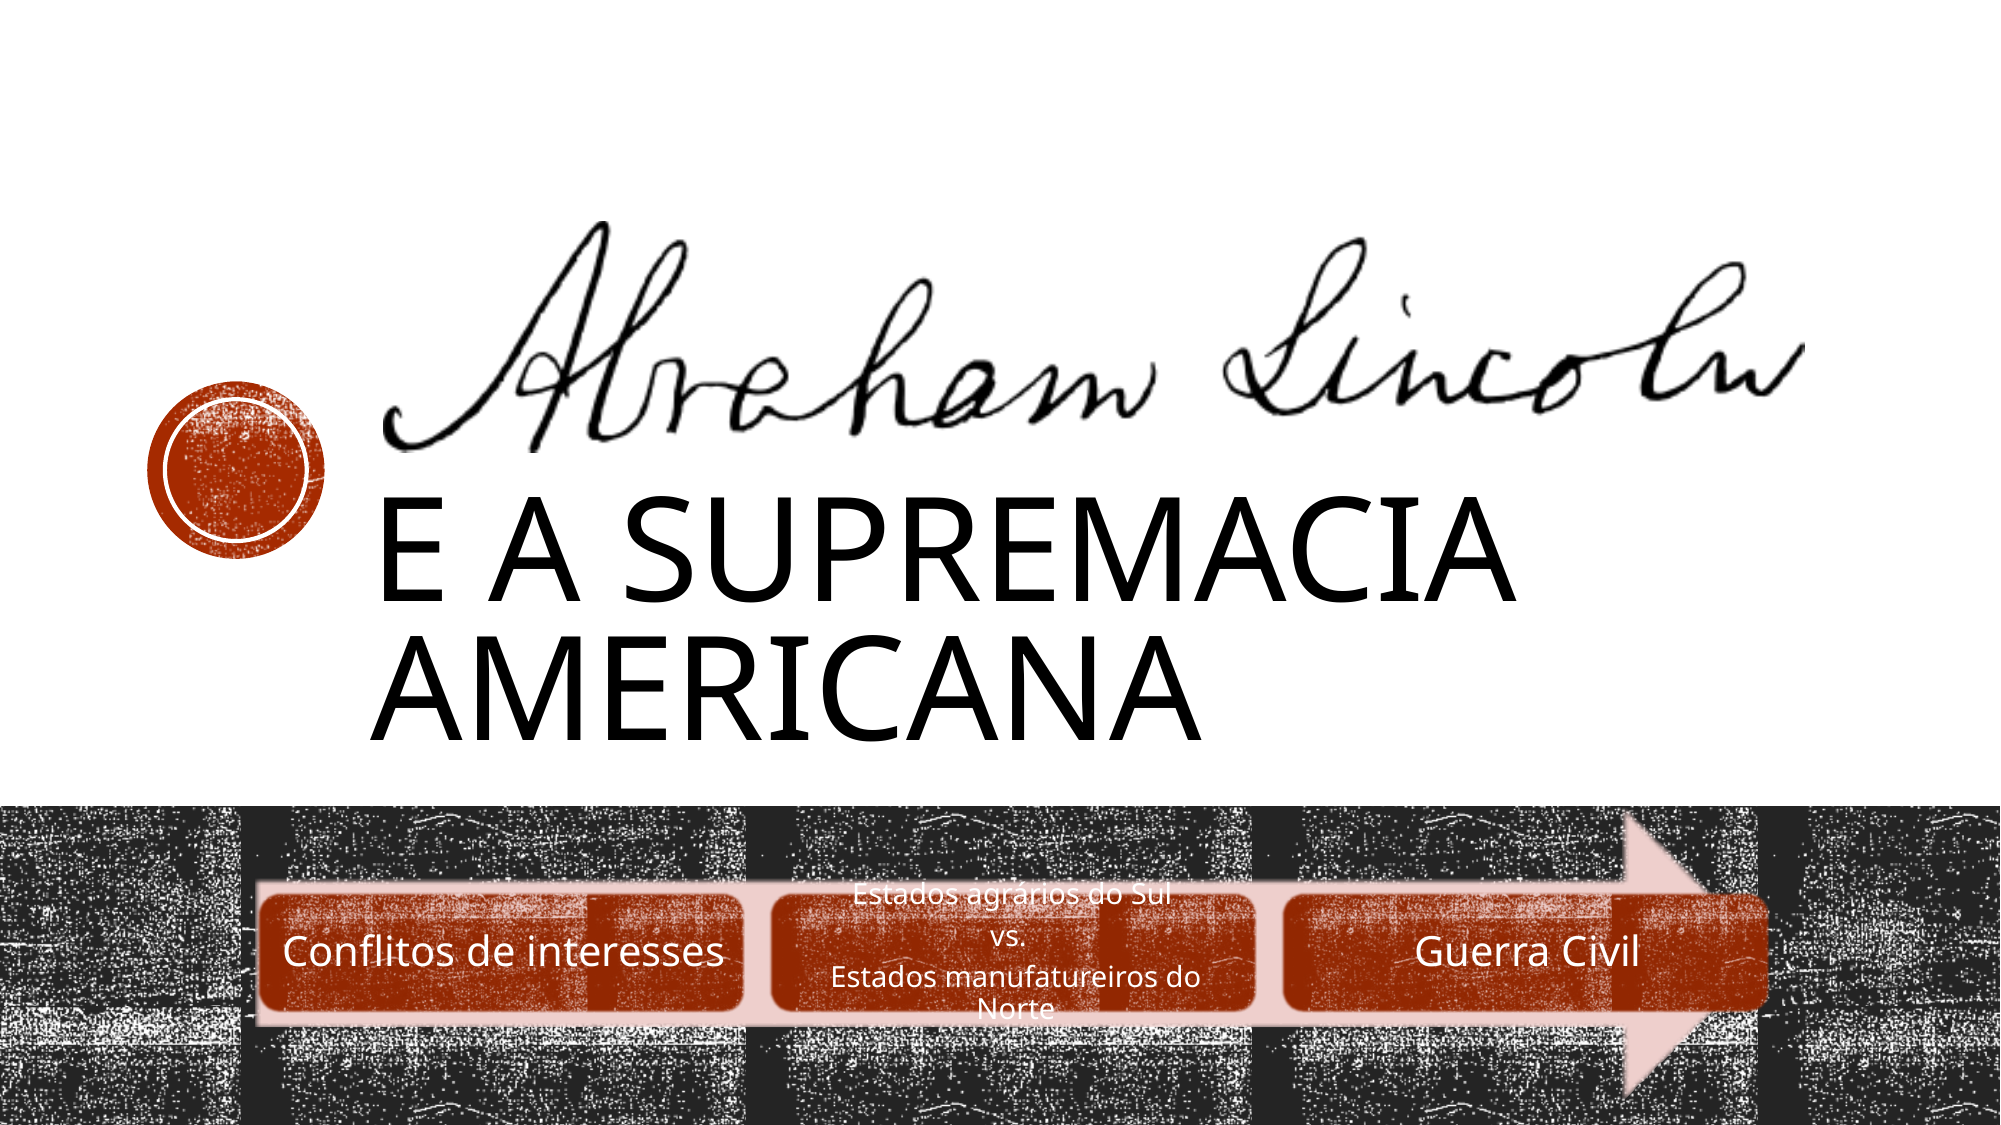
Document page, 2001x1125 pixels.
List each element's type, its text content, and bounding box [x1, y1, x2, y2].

picture [383, 221, 1805, 453]
title e a supremacia americana [355, 201, 1878, 779]
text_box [259, 808, 1768, 1099]
